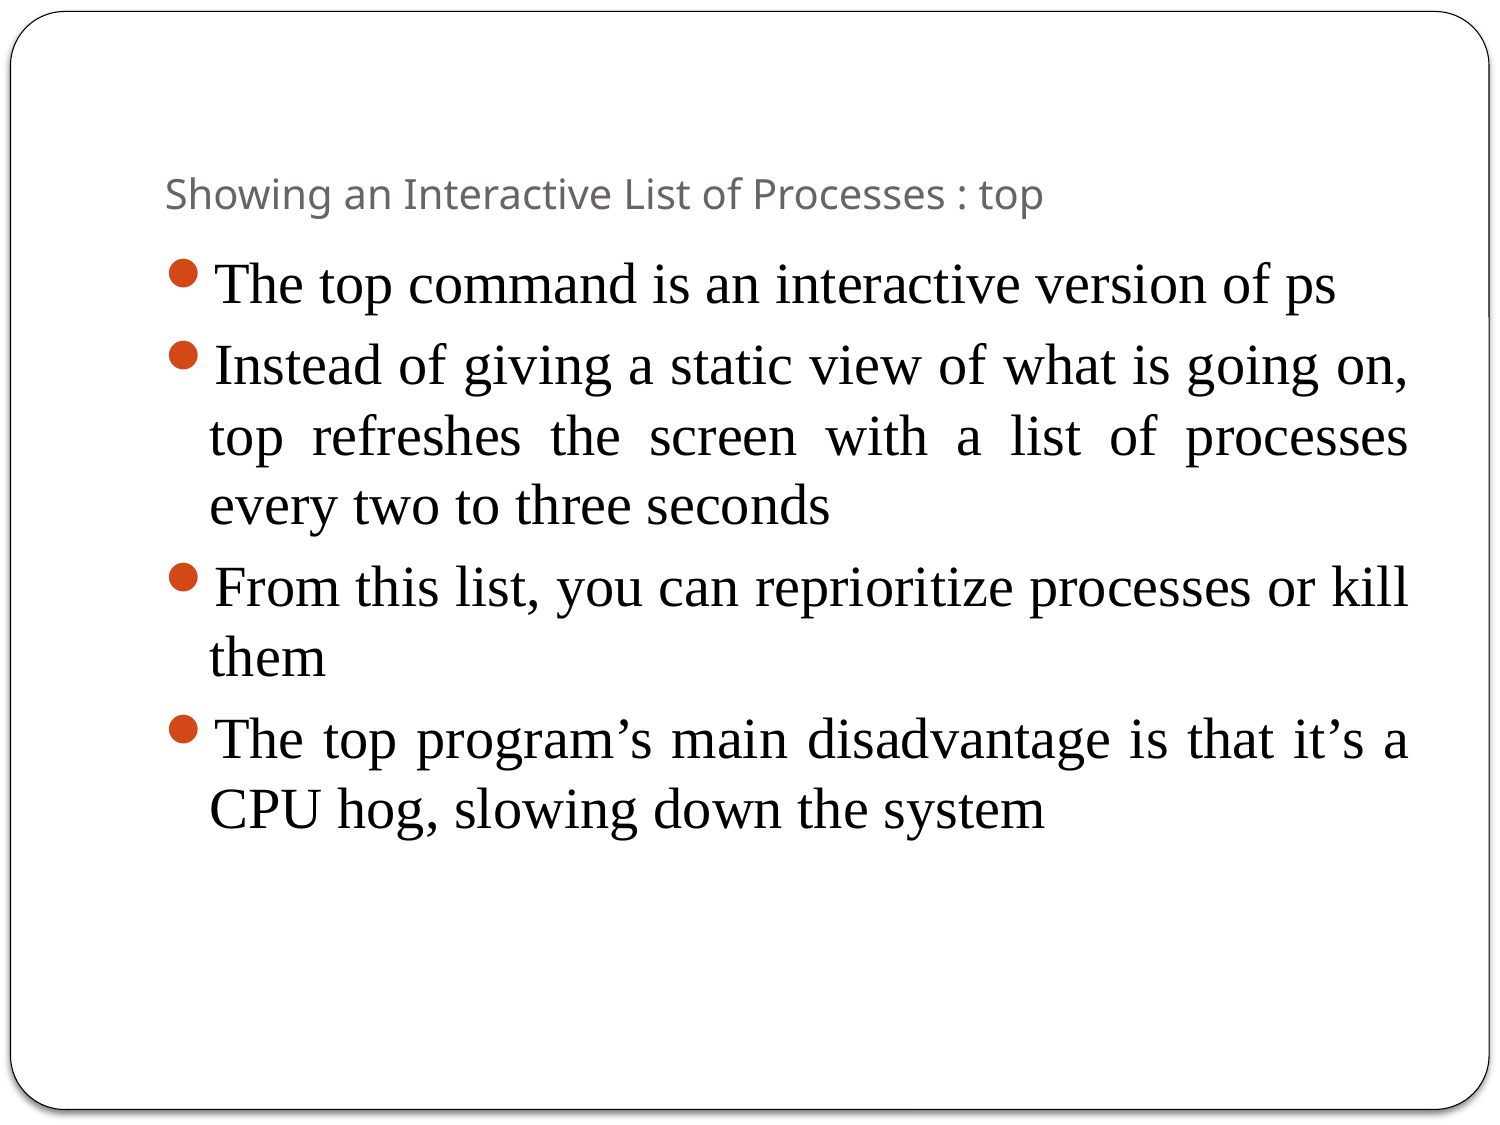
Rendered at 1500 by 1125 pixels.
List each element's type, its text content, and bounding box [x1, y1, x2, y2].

title Showing an Interactive List of Processes : top [150, 45, 1425, 233]
list The top command is an interactive version of ps Instead of giving a static view of what is going on, top refreshes the screen with a list of processes every two to three seconds From this list, you can reprioritize processes or kill them The top program’s main disadvantage is that it’s a CPU hog, slowing down the system [150, 237, 1425, 988]
